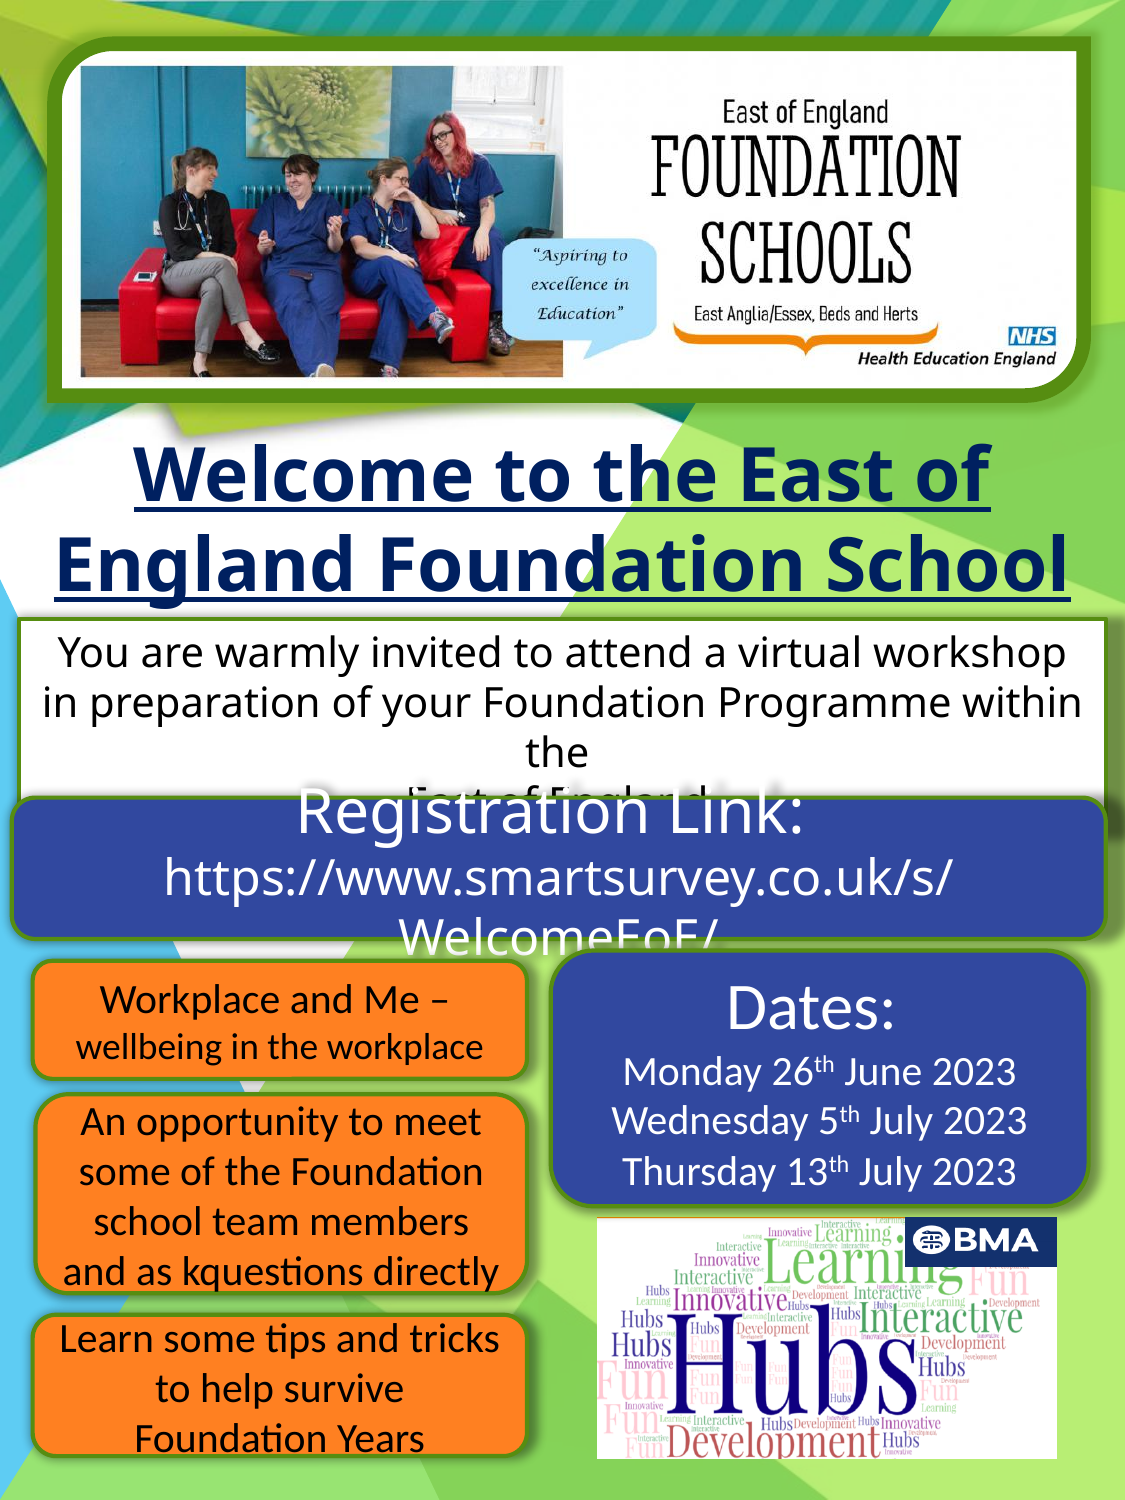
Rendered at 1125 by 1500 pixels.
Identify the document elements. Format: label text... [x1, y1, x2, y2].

text_box Registration Link: https://www.smartsurvey.co.uk/s/WelcomeEoE/ [9, 795, 1108, 942]
text_box Welcome to the East of England Foundation School [19, 419, 1106, 610]
text_box You are warmly invited to attend a virtual workshop in preparation of your Foundation Programme within the East of England [17, 617, 1108, 794]
text_box Learn some tips and tricks to help survive Foundation Years [30, 1312, 530, 1459]
picture [54, 43, 1084, 396]
text_box An opportunity to meet some of the Foundation school team members and as kquestions directly [33, 1092, 530, 1296]
text_box Workplace and Me – wellbeing in the workplace [30, 958, 530, 1081]
picture [597, 1217, 1057, 1459]
text_box Dates: Monday 26th June 2023 Wednesday 5th July 2023 Thursday 13th July 2023 [548, 948, 1091, 1209]
